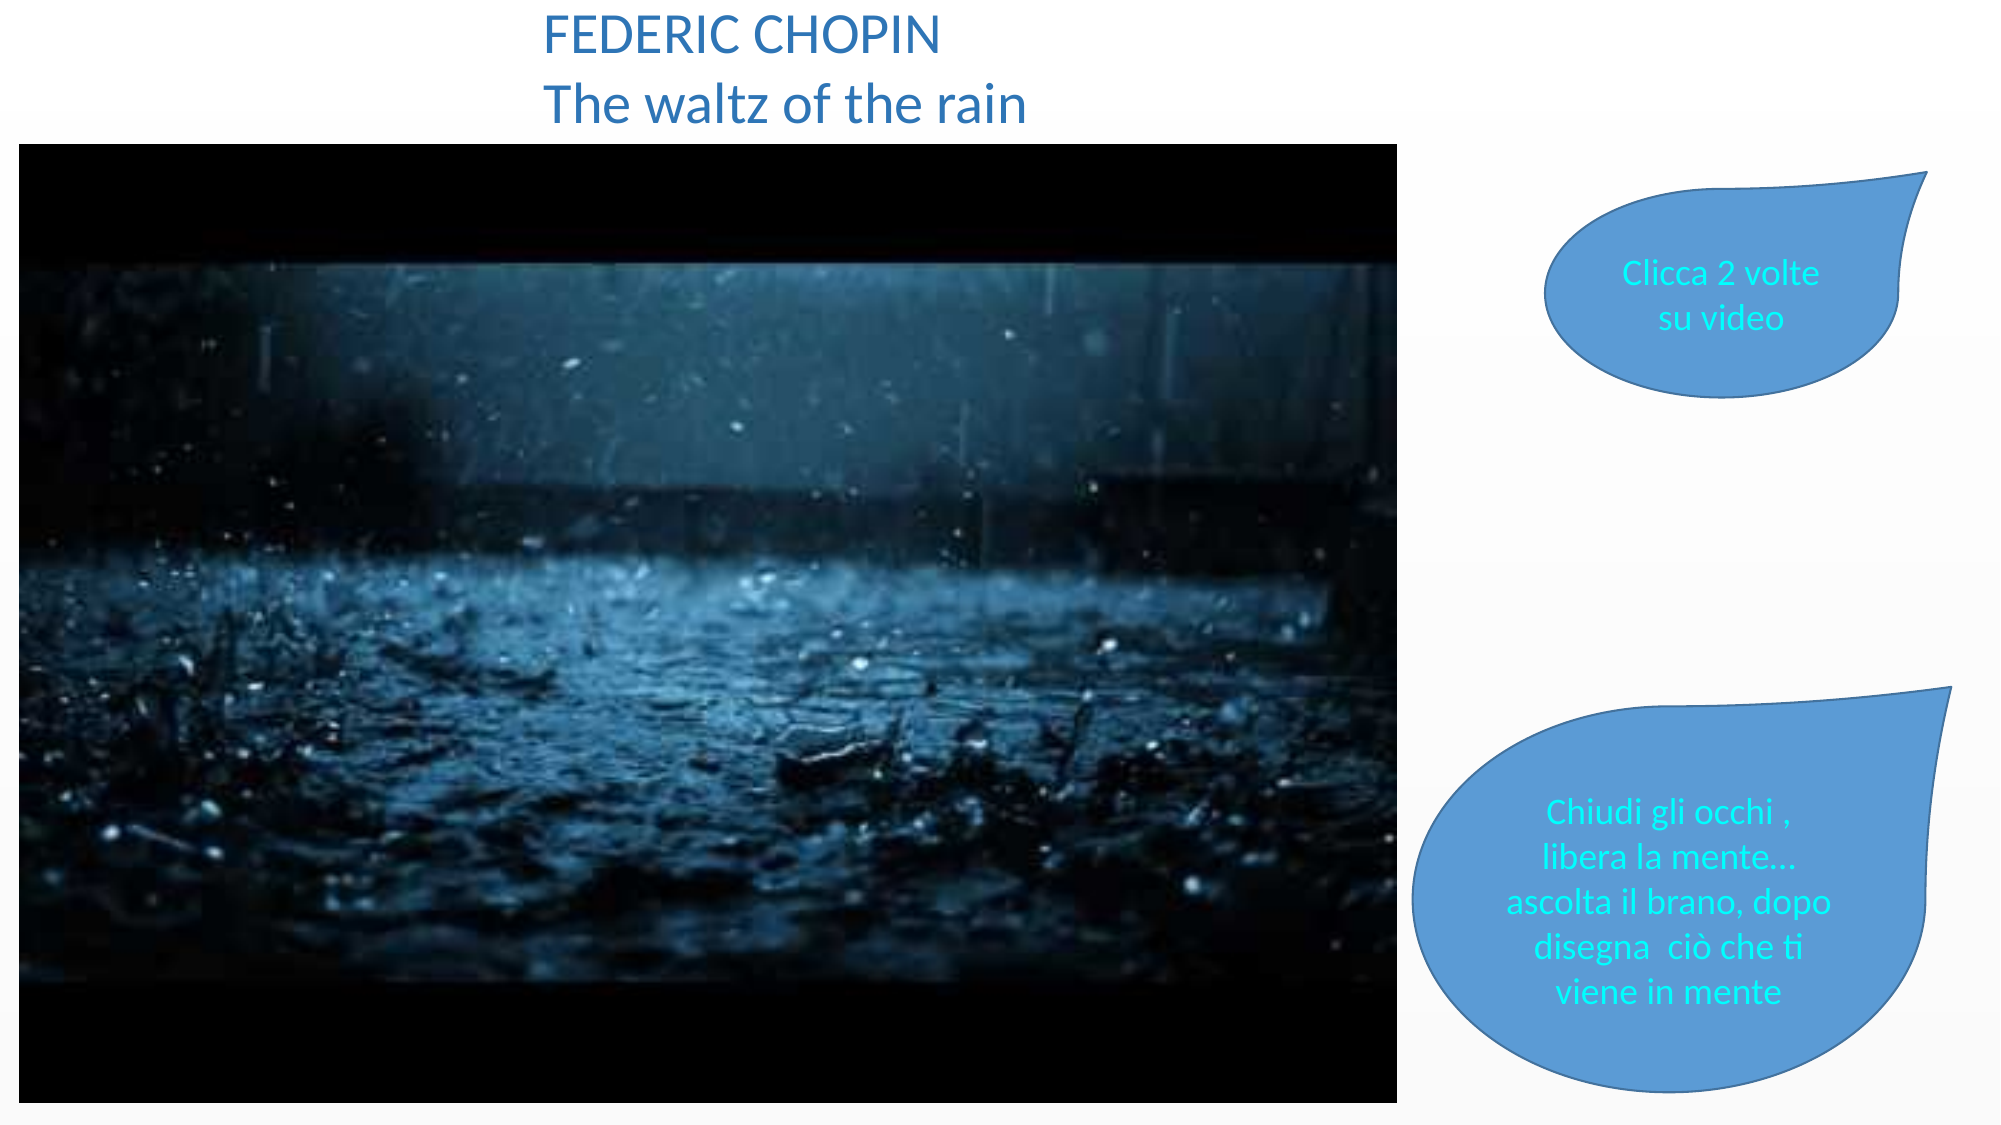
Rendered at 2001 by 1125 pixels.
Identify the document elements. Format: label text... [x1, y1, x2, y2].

text_box FEDERIC CHOPIN The waltz of the rain [529, 0, 1316, 130]
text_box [18, 143, 1398, 1104]
text_box Clicca 2 volte su video [1543, 170, 1928, 399]
text_box Chiudi gli occhi , libera la mente… ascolta il brano, dopo disegna ciò che ti viene in mente [1411, 685, 1953, 1094]
